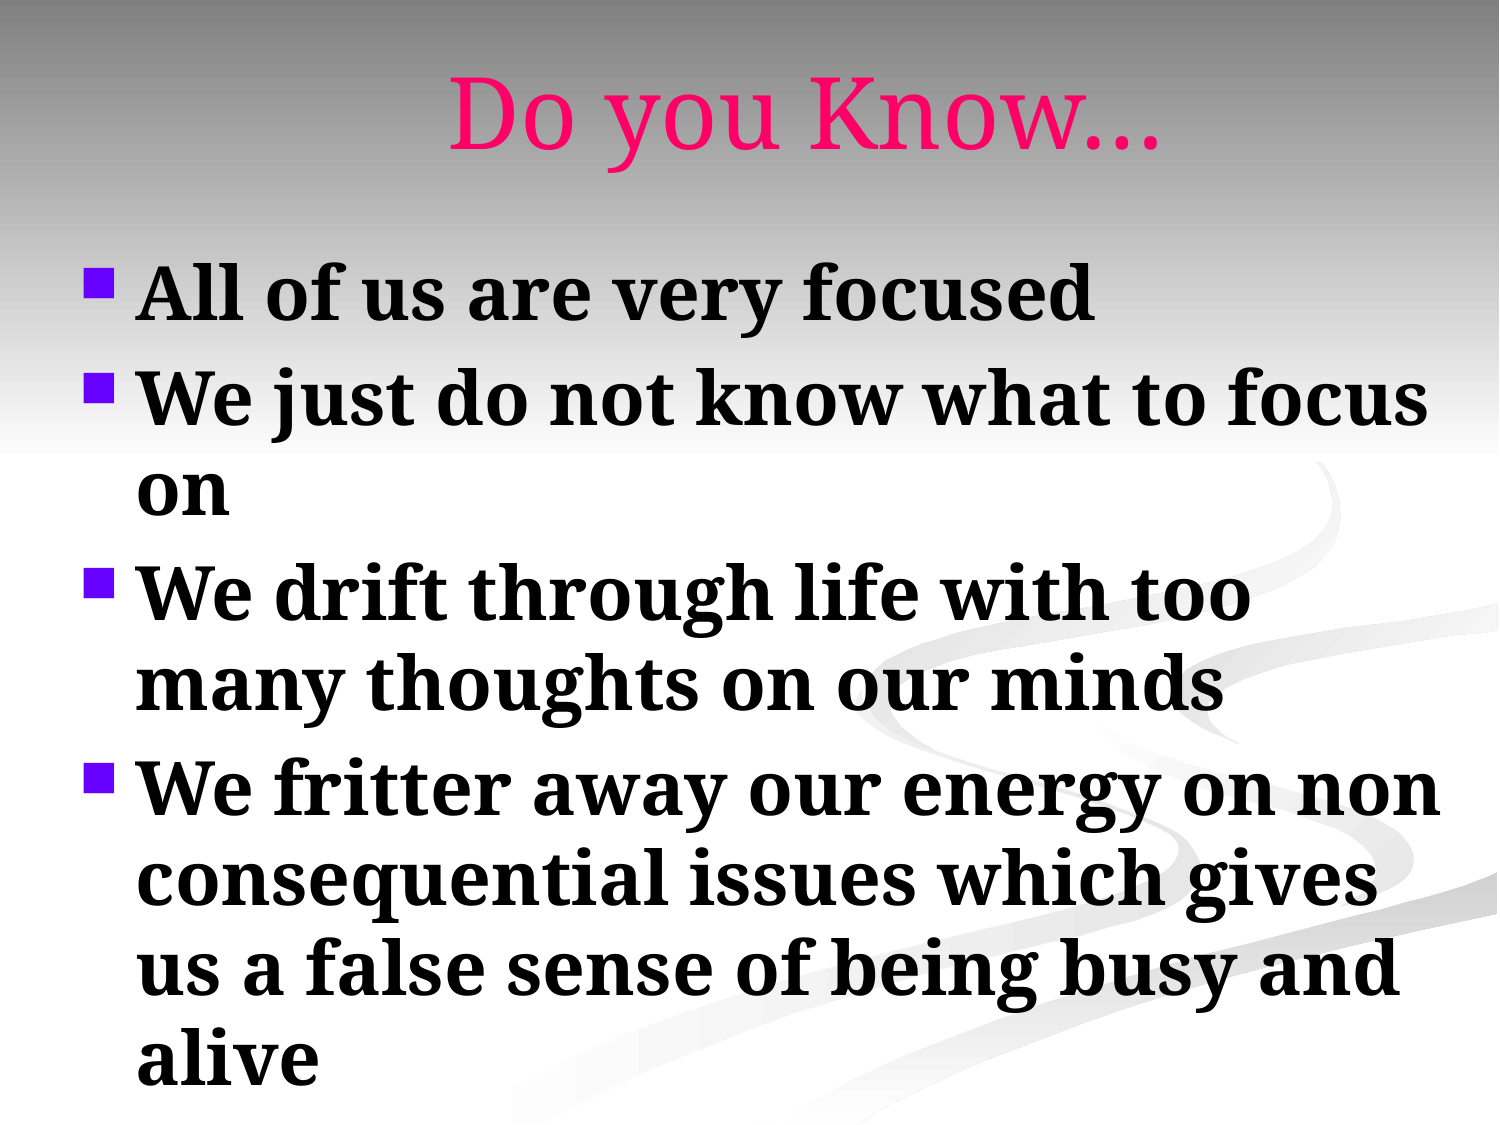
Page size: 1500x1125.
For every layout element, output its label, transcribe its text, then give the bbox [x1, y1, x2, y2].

title Do you Know… [245, 59, 1368, 160]
list All of us are very focused We just do not know what to focus on We drift through life with too many thoughts on our minds We fritter away our energy on non consequential issues which gives us a false sense of being busy and alive [64, 237, 1500, 1026]
